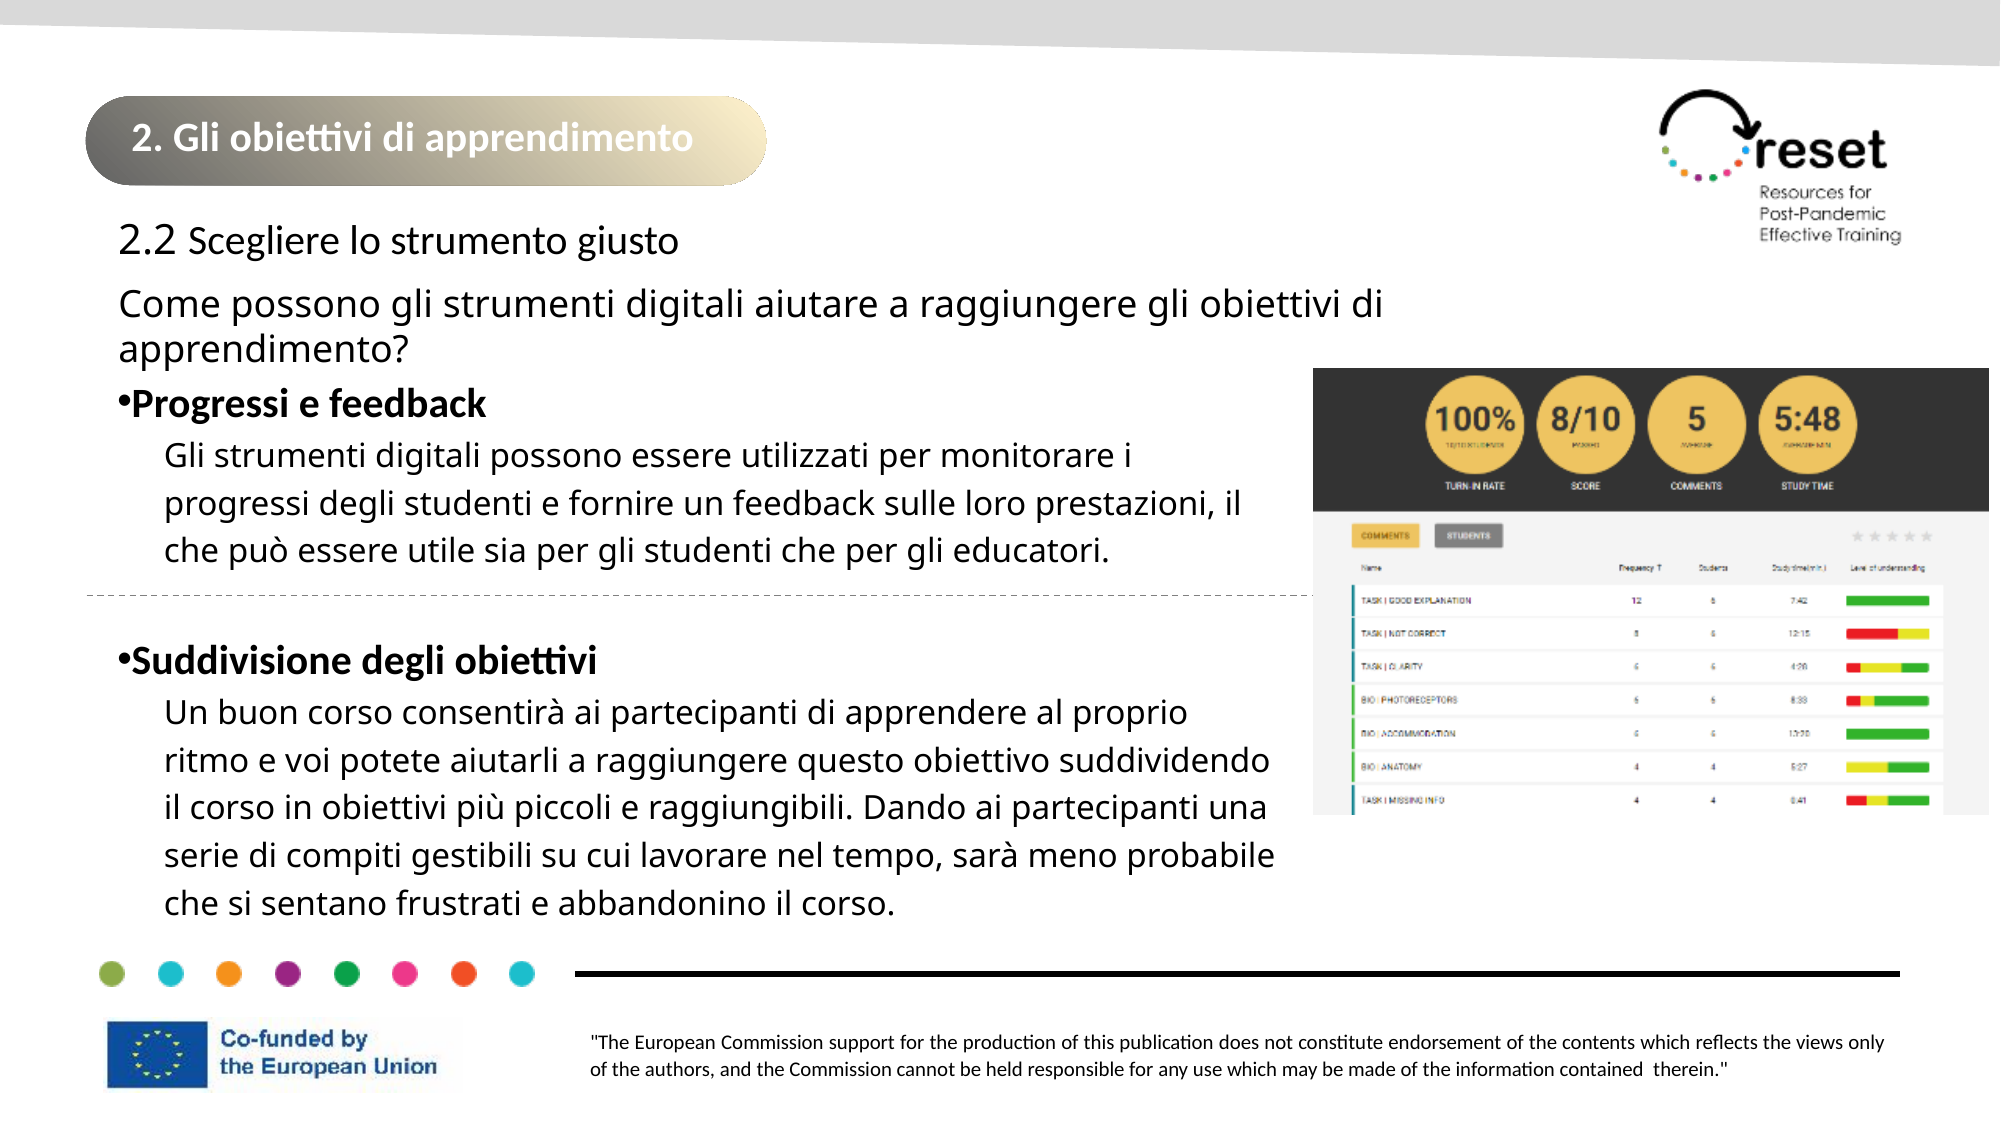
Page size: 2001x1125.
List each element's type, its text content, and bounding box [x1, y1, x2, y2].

picture [1313, 368, 1989, 815]
picture [275, 961, 301, 987]
text_box Progressi e feedback Gli strumenti digitali possono essere utilizzati per monitorare i progressi degli studenti e fornire un feedback sulle loro prestazioni, il che può essere utile sia per gli studenti che per gli educatori. [102, 596, 1296, 601]
text_box 2. Gli obiettivi di apprendimento [84, 95, 768, 187]
text_box 2.2 Scegliere lo strumento giusto [85, 205, 817, 270]
picture [451, 961, 477, 987]
text_box Progressi e feedback Gli strumenti digitali possono essere utilizzati per monitorare i progressi degli studenti e fornire un feedback sulle loro prestazioni, il che può essere utile sia per gli studenti che per gli educatori. [102, 378, 1296, 595]
text_box Suddivisione degli obiettivi Un buon corso consentirà ai partecipanti di apprendere al proprio ritmo e voi potete aiutarli a raggiungere questo obiettivo suddividendo il corso in obiettivi più piccoli e raggiungibili. Dando ai partecipanti una serie di compiti gestibili su cui lavorare nel tempo, sarà meno probabile che si sentano frustrati e abbandonino il corso. [102, 625, 1296, 951]
picture [509, 961, 535, 987]
text_box Come possono gli strumenti digitali aiutare a raggiungere gli obiettivi di apprendimento? [85, 272, 1597, 378]
picture [1650, 77, 1917, 255]
picture [99, 961, 125, 987]
picture [216, 961, 242, 987]
picture [392, 961, 418, 987]
picture [334, 961, 360, 987]
picture [158, 961, 184, 987]
picture [103, 1017, 463, 1093]
